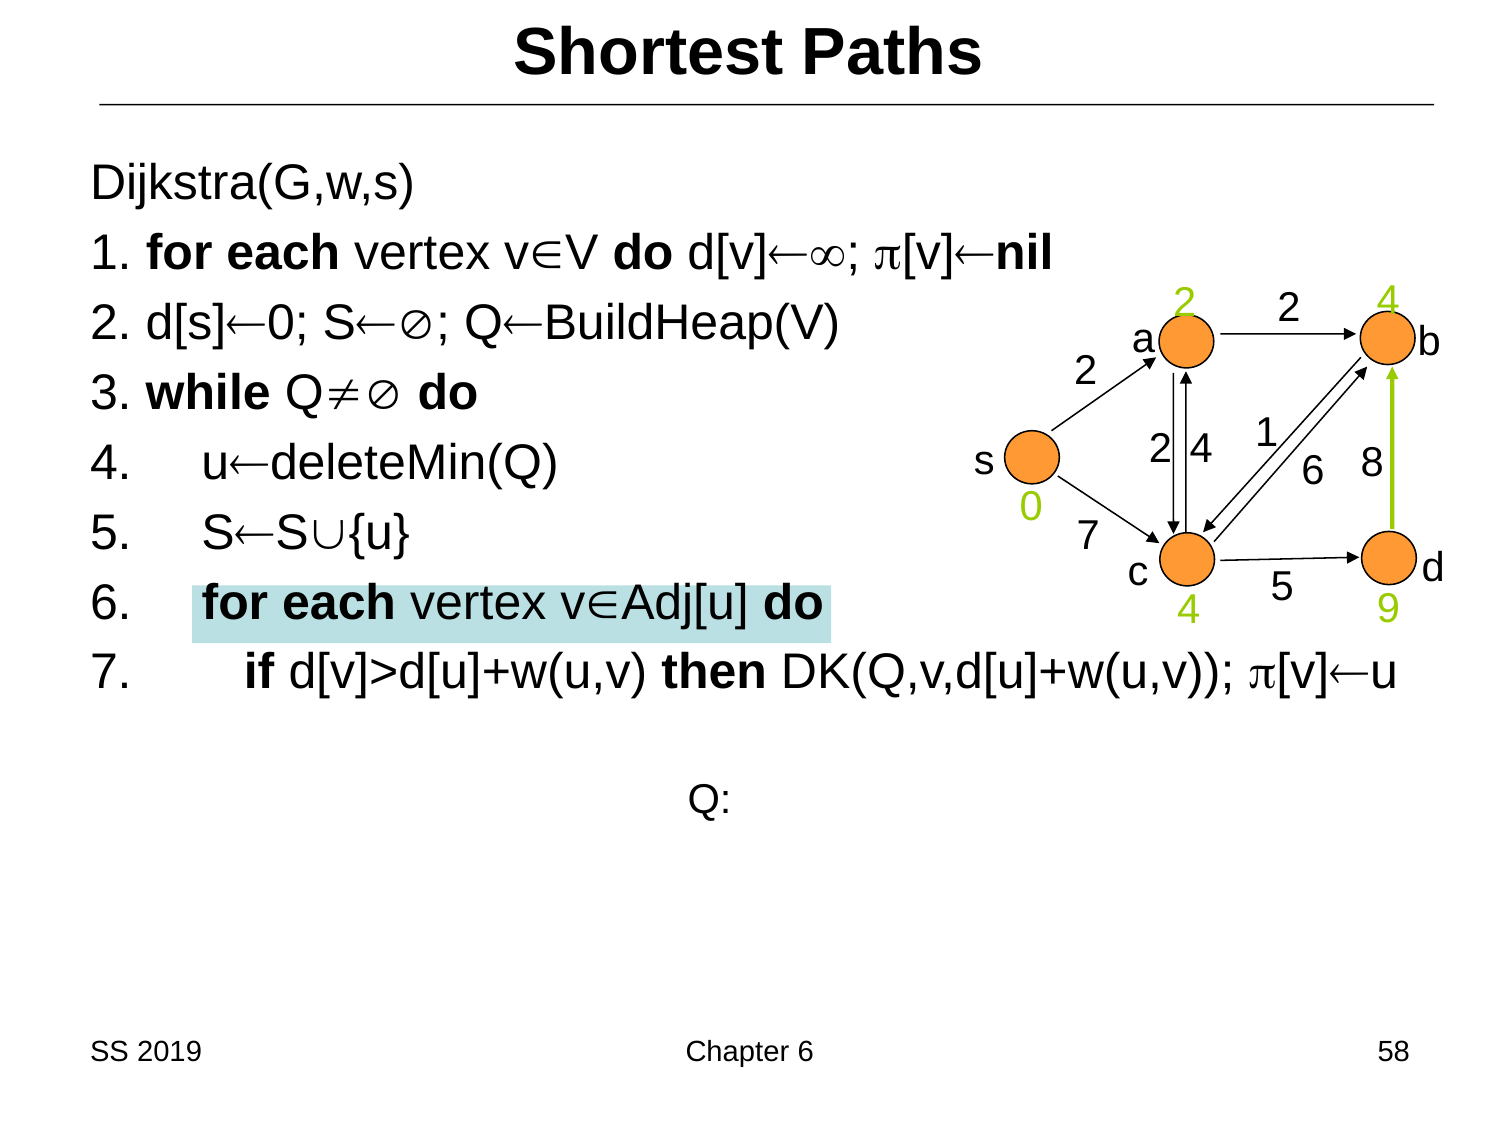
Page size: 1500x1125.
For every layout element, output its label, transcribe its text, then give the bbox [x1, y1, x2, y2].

text_box 0 [1004, 471, 1058, 536]
text_box 7 [1061, 500, 1115, 565]
text_box b [1402, 306, 1456, 372]
text_box a [1117, 303, 1170, 369]
text_box 1 [1240, 397, 1294, 463]
footer Chapter 6 [512, 1024, 988, 1103]
text_box [1309, 551, 1360, 564]
text_box [1386, 366, 1399, 427]
text_box 4 [1361, 265, 1415, 331]
text_box 2 [1158, 266, 1212, 332]
text_box [1360, 331, 1402, 365]
text_box [1316, 327, 1357, 341]
text_box 2 [1262, 272, 1316, 338]
text_box 8 [1345, 427, 1399, 493]
text_box 5 [1255, 551, 1309, 617]
text_box 2 [1059, 335, 1113, 400]
text_box [1164, 532, 1215, 573]
list Dijkstra(G,w,s) 1. for each vertex vV do d[v]; p[v]nil 2. d[s]0; S; QBuildHeap(V) 3. while Q do 4. udeleteMin(Q) 5. SS{u} 6. for each vertex vAdj[u] do 7. if d[v]>d[u]+w(u,v) then DK(Q,v,d[u]+w(u,v)); p[v]u [74, 141, 1426, 985]
text_box [1179, 371, 1193, 413]
text_box [1010, 430, 1060, 471]
slide_number 58 [1074, 1024, 1426, 1103]
text_box [1203, 463, 1266, 533]
text_box Shortest Paths [82, 0, 1433, 142]
text_box 2 [1134, 413, 1187, 478]
text_box 9 [1362, 573, 1415, 639]
text_box [1170, 332, 1214, 368]
text_box [1167, 478, 1180, 534]
text_box c [1112, 535, 1164, 601]
text_box [1361, 531, 1406, 573]
text_box d [1406, 532, 1460, 598]
slide_number SS 2019 [74, 1024, 426, 1103]
text_box [1307, 366, 1368, 435]
text_box 4 [1187, 413, 1228, 478]
text_box Q: [672, 764, 747, 830]
text_box 4 [1162, 573, 1216, 639]
text_box s [959, 425, 1010, 491]
text_box 6 [1286, 435, 1340, 501]
